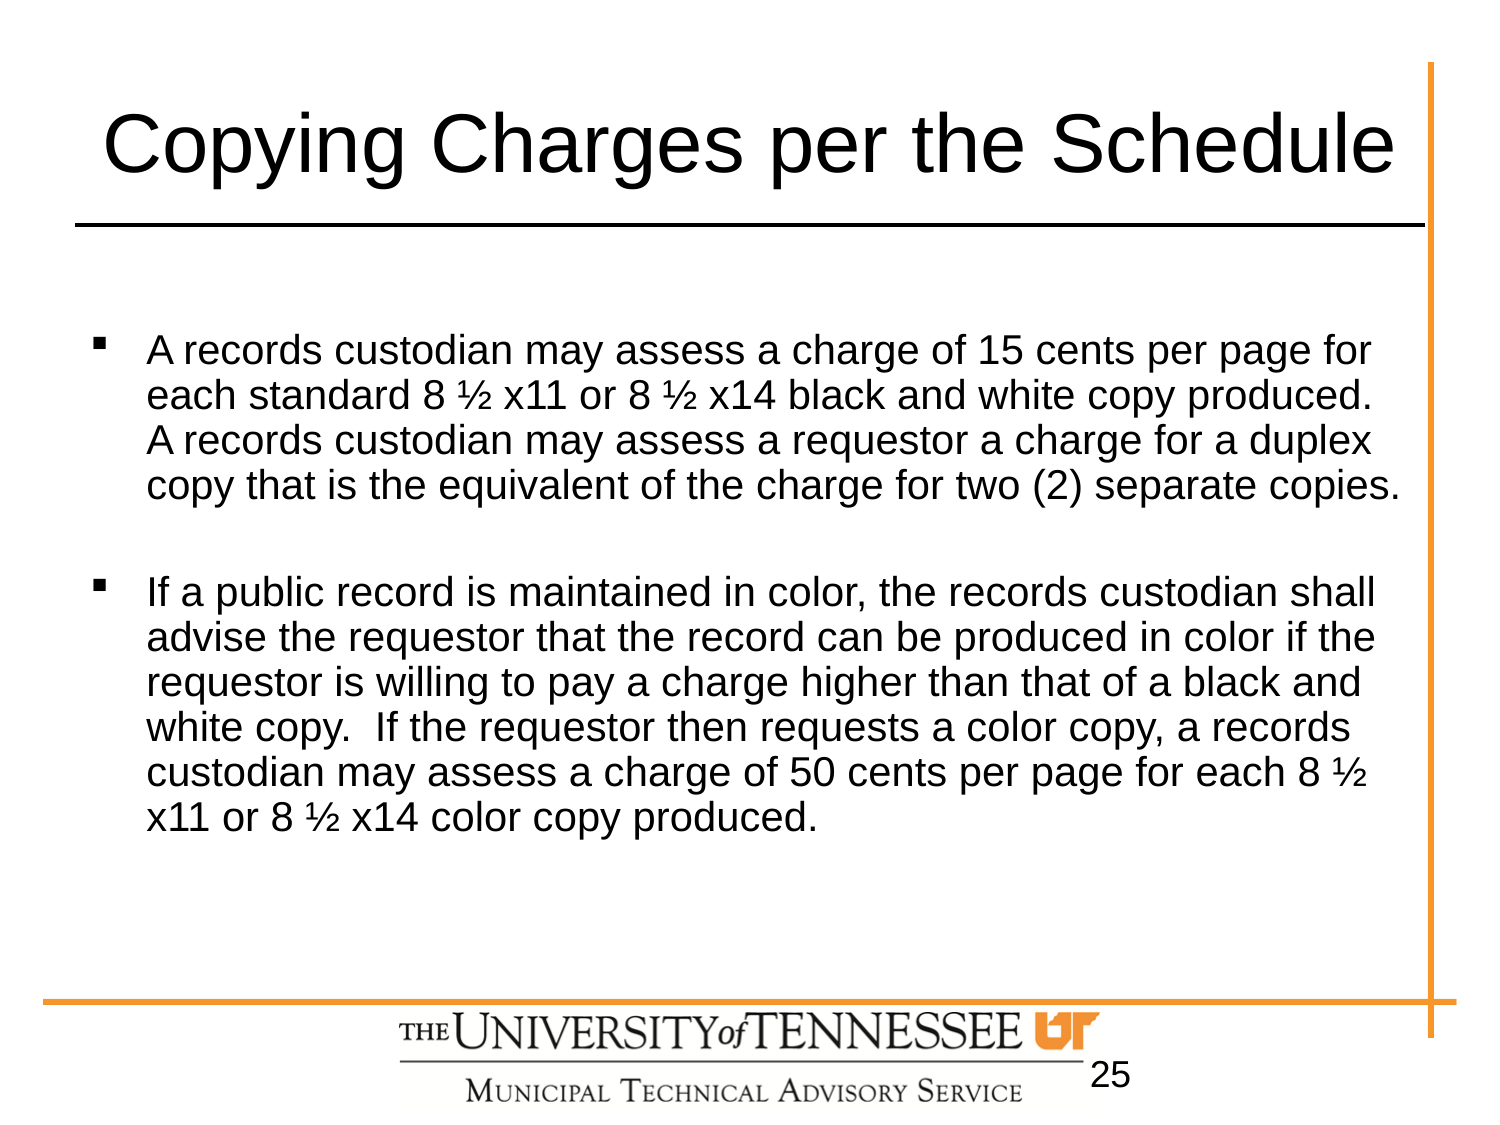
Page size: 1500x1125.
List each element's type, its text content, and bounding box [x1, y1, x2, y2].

list A records custodian may assess a charge of 15 cents per page for each standard 8 ½ x11 or 8 ½ x14 black and white copy produced. A records custodian may assess a requestor a charge for a duplex copy that is the equivalent of the charge for two (2) separate copies. If a public record is maintained in color, the records custodian shall advise the requestor that the record can be produced in color if the requestor is willing to pay a charge higher than that of a black and white copy. If the requestor then requests a color copy, a records custodian may assess a charge of 50 cents per page for each 8 ½ x11 or 8 ½ x14 color copy produced. [75, 262, 1425, 1005]
picture [43, 62, 1457, 1114]
slide_number 25 [1074, 1042, 1425, 1103]
title Copying Charges per the Schedule [75, 45, 1425, 233]
